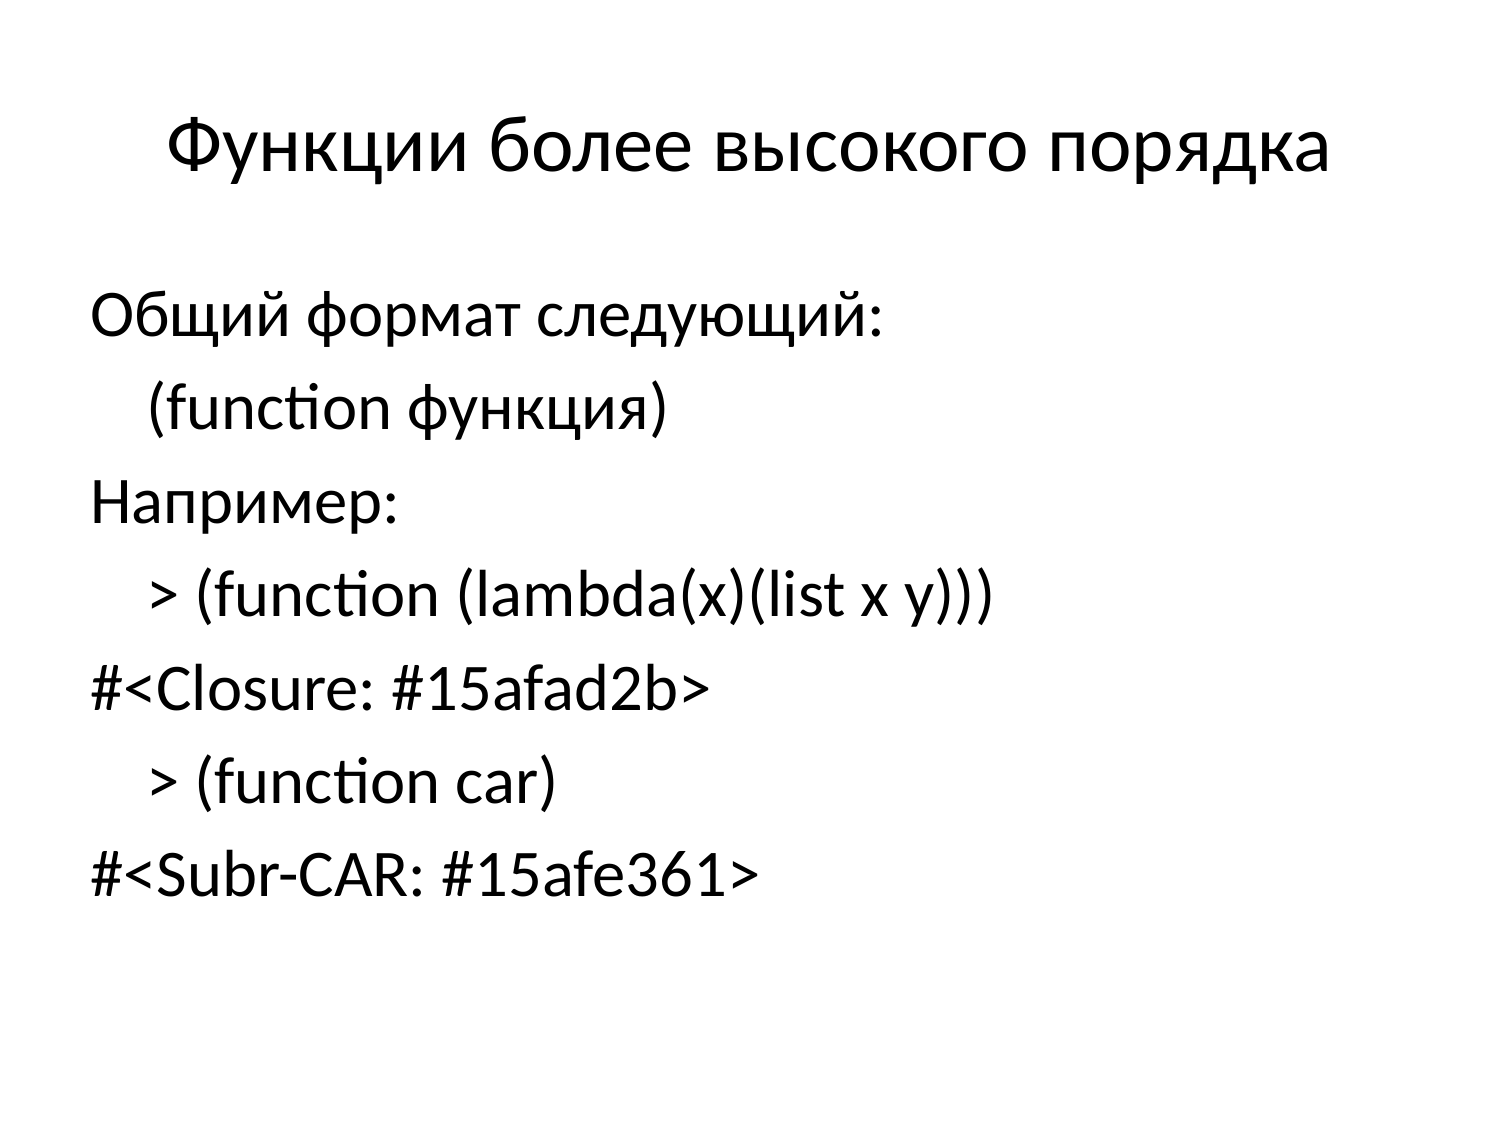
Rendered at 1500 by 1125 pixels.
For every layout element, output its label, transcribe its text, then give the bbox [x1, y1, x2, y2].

title Функции более высокого порядка [75, 45, 1425, 233]
list Общий формат следующий: (function функция) Например: > (function (lambda(x)(list x y))) #<Closure: #15afad2b> > (function car) #<Subr-CAR: #15afe361> [75, 262, 1425, 1005]
